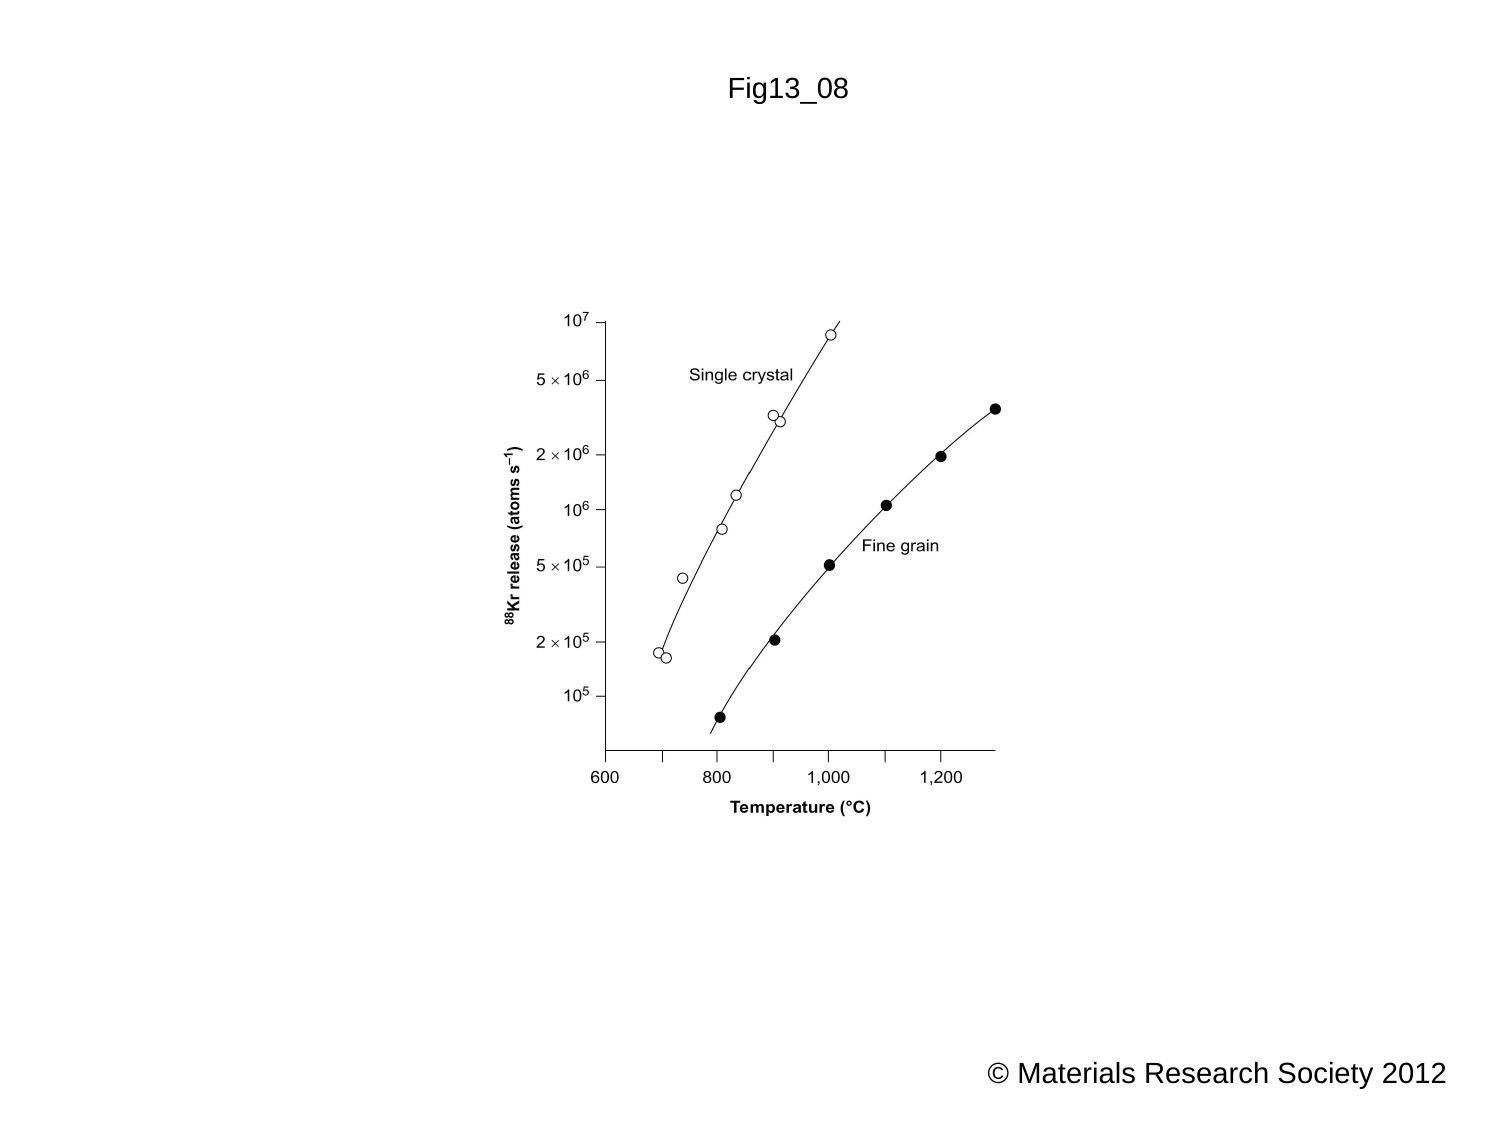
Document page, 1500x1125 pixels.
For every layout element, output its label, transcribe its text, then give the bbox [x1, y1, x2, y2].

text_box Fig13_08 [712, 62, 865, 113]
picture [498, 306, 1002, 819]
footer © Materials Research Society 2012 [537, 1046, 1463, 1125]
